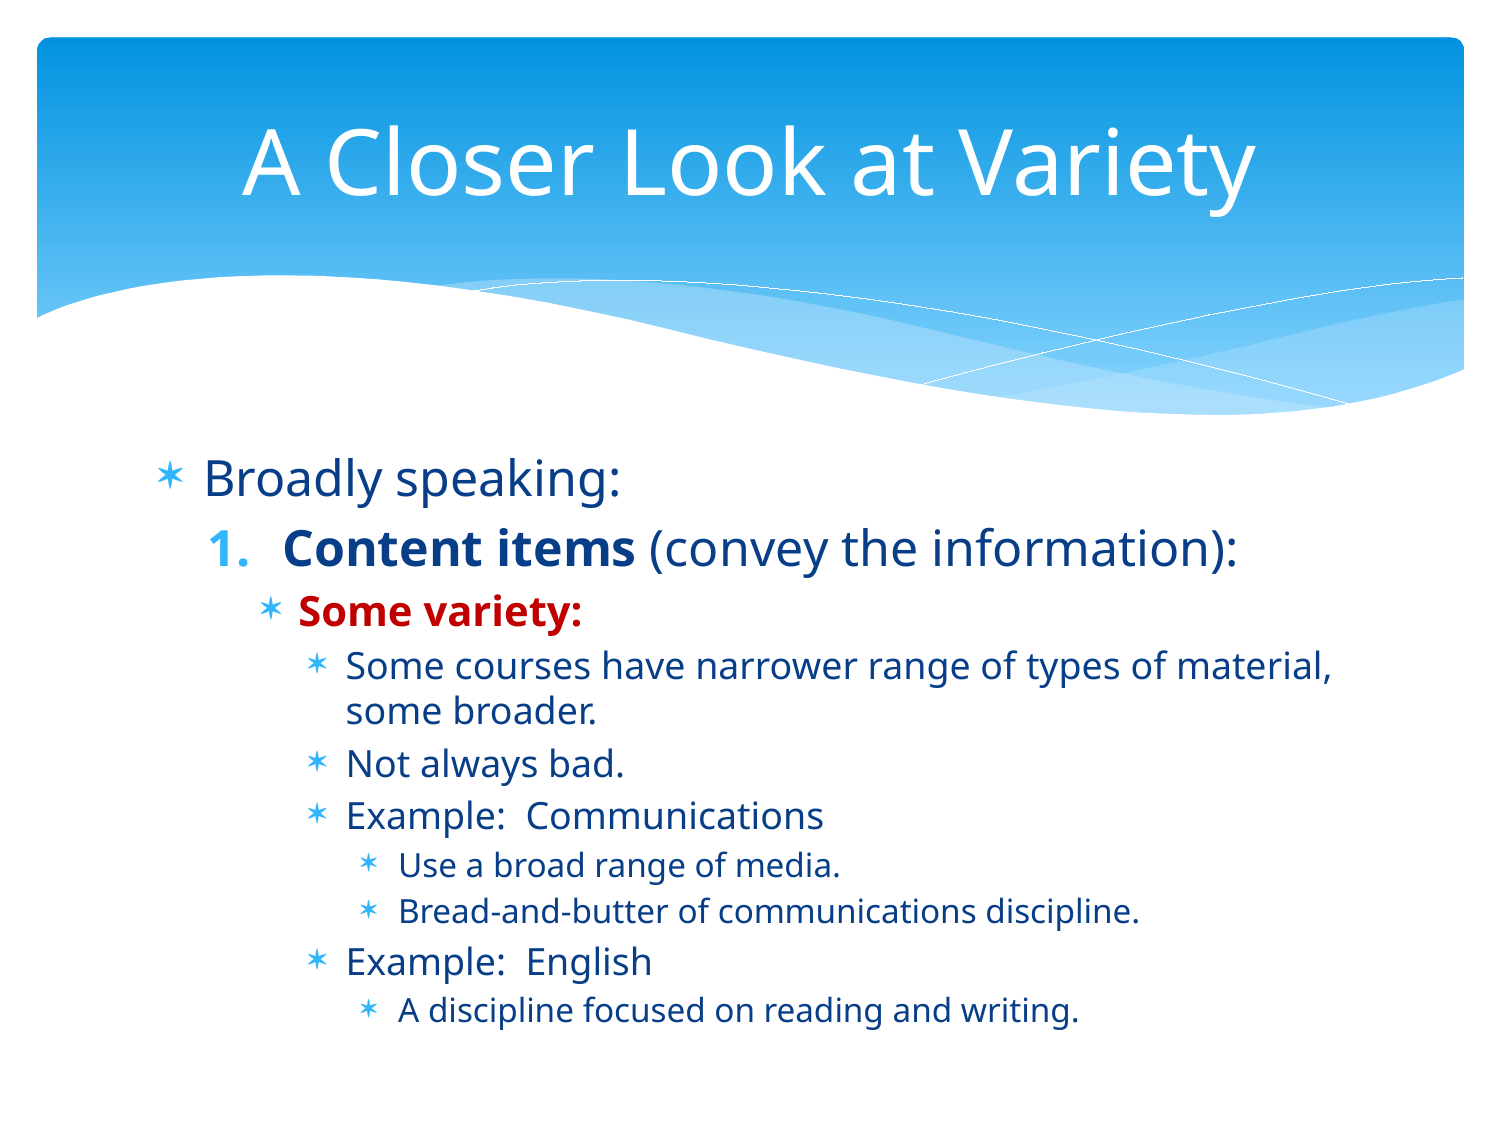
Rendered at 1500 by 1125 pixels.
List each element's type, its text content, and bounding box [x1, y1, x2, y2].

list Broadly speaking: Content items (convey the information): Some variety: Some courses have narrower range of types of material, some broader. Not always bad. Example: Communications Use a broad range of media. Bread-and-butter of communications discipline. Example: English A discipline focused on reading and writing. [143, 438, 1359, 1125]
title A Closer Look at Variety [75, 55, 1425, 261]
